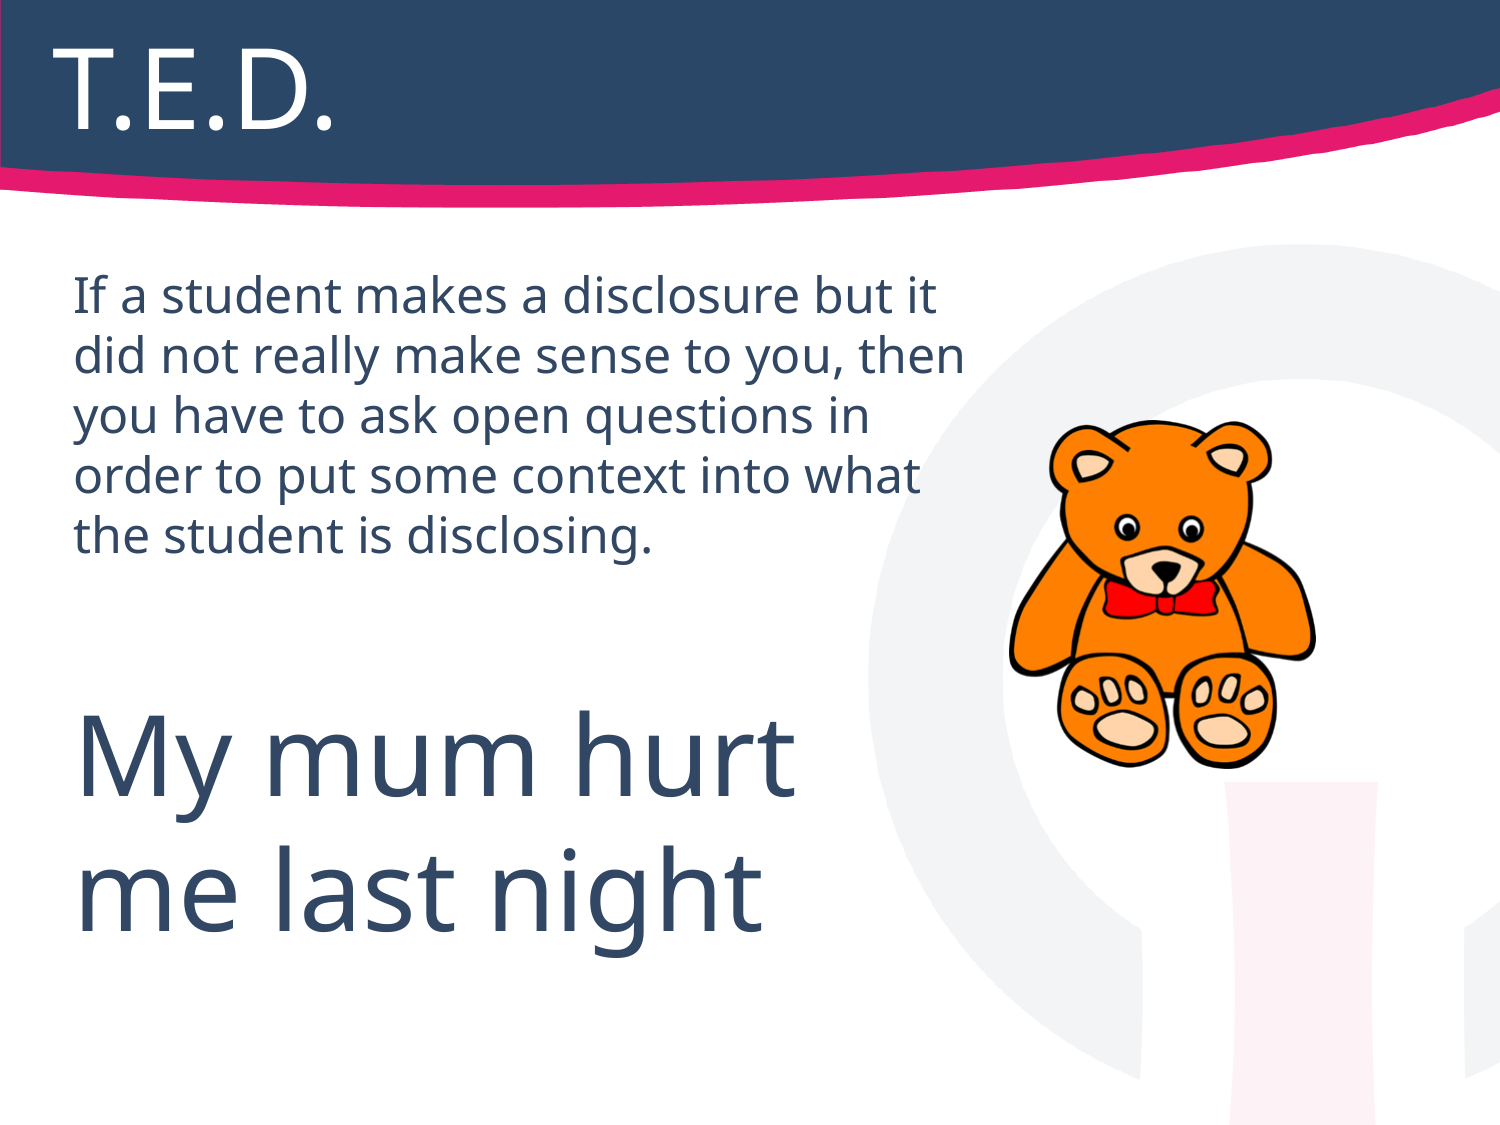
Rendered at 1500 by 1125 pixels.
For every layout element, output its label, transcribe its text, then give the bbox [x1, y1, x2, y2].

title T.E.D. [44, 37, 1456, 161]
picture [0, 0, 1500, 1125]
list If a student makes a disclosure but it did not really make sense to you, then you have to ask open questions in order to put some context into what the student is disclosing. My mum hurt me last night [64, 255, 999, 1046]
